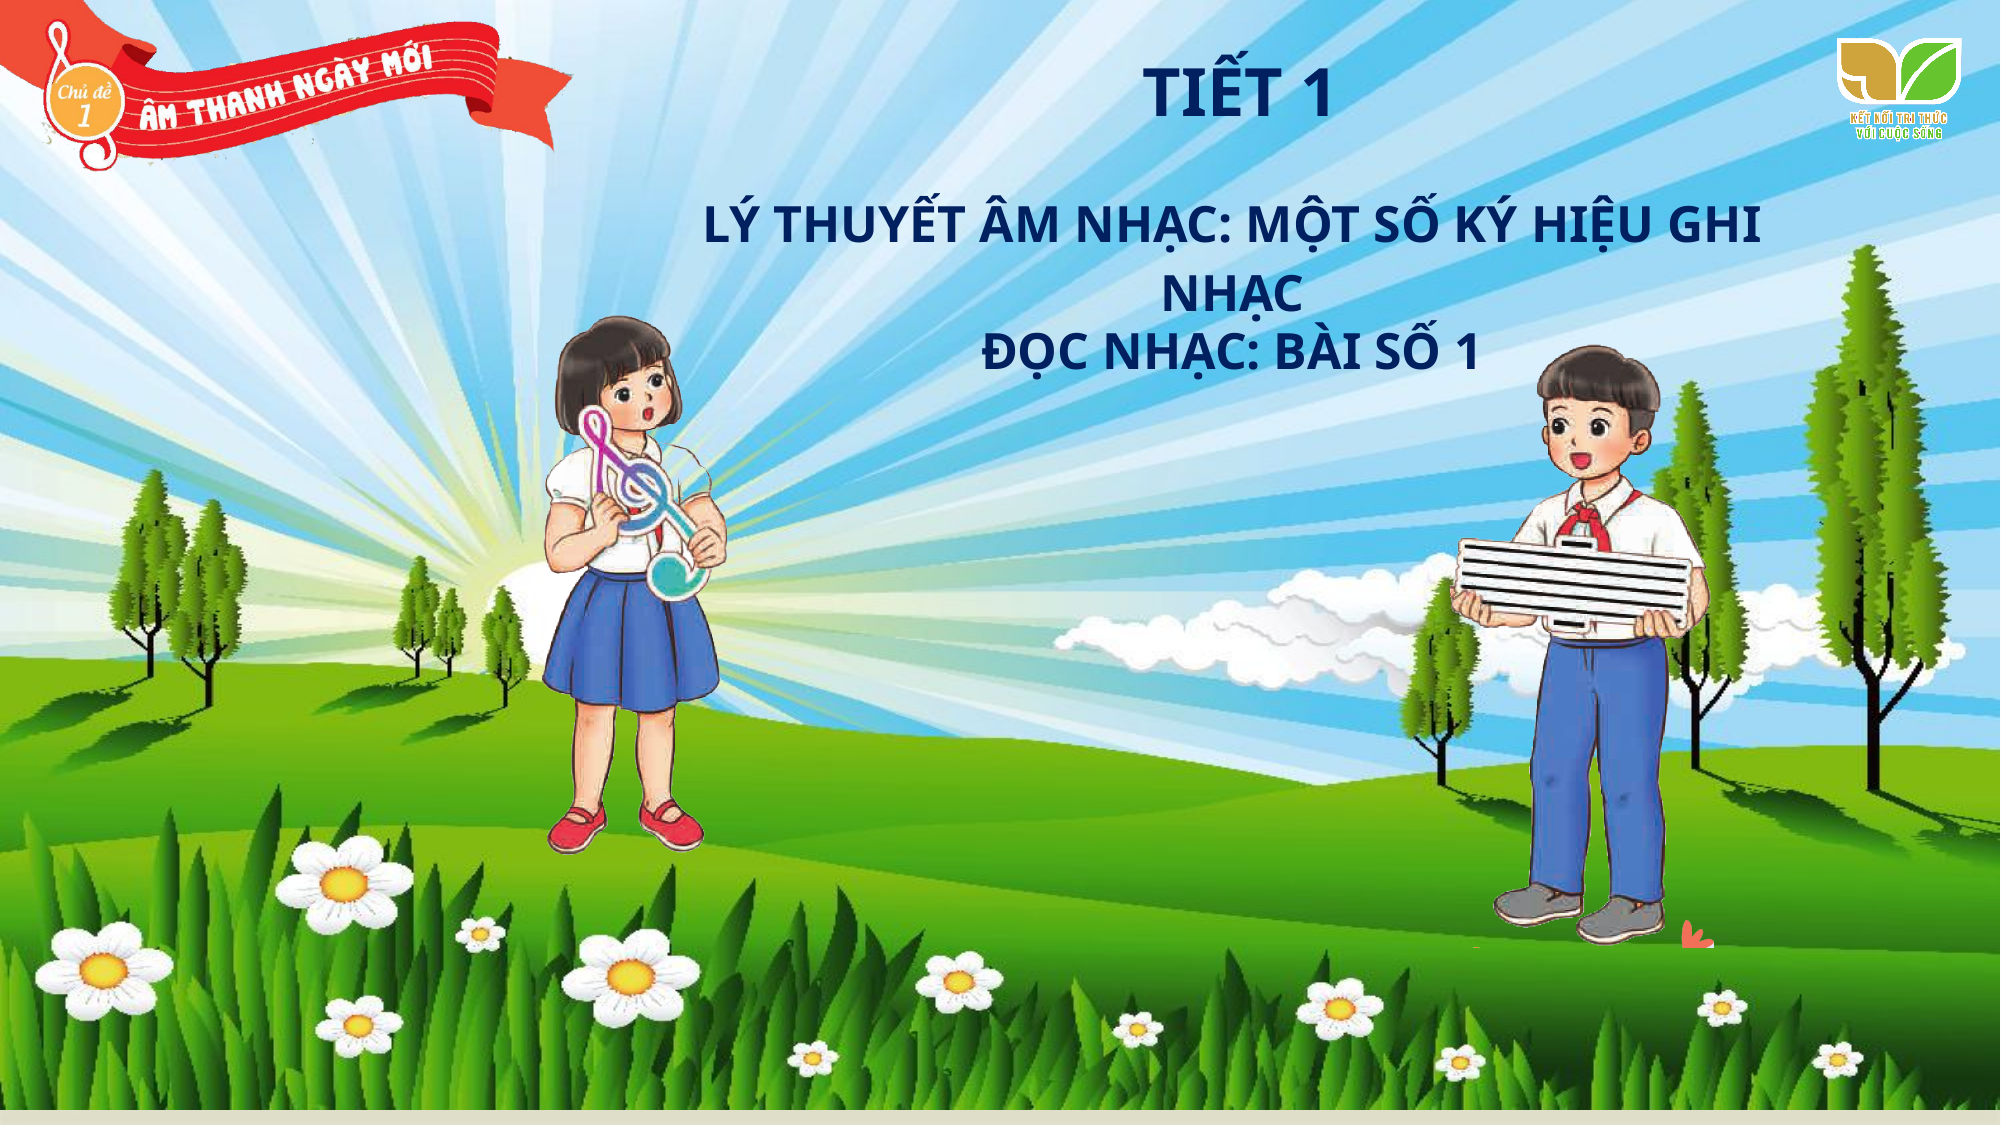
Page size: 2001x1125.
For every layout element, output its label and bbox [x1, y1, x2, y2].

picture [540, 310, 732, 867]
picture [0, 0, 575, 175]
picture [1833, 34, 1966, 146]
list [0, 0, 2000, 1110]
picture [1450, 342, 1714, 948]
